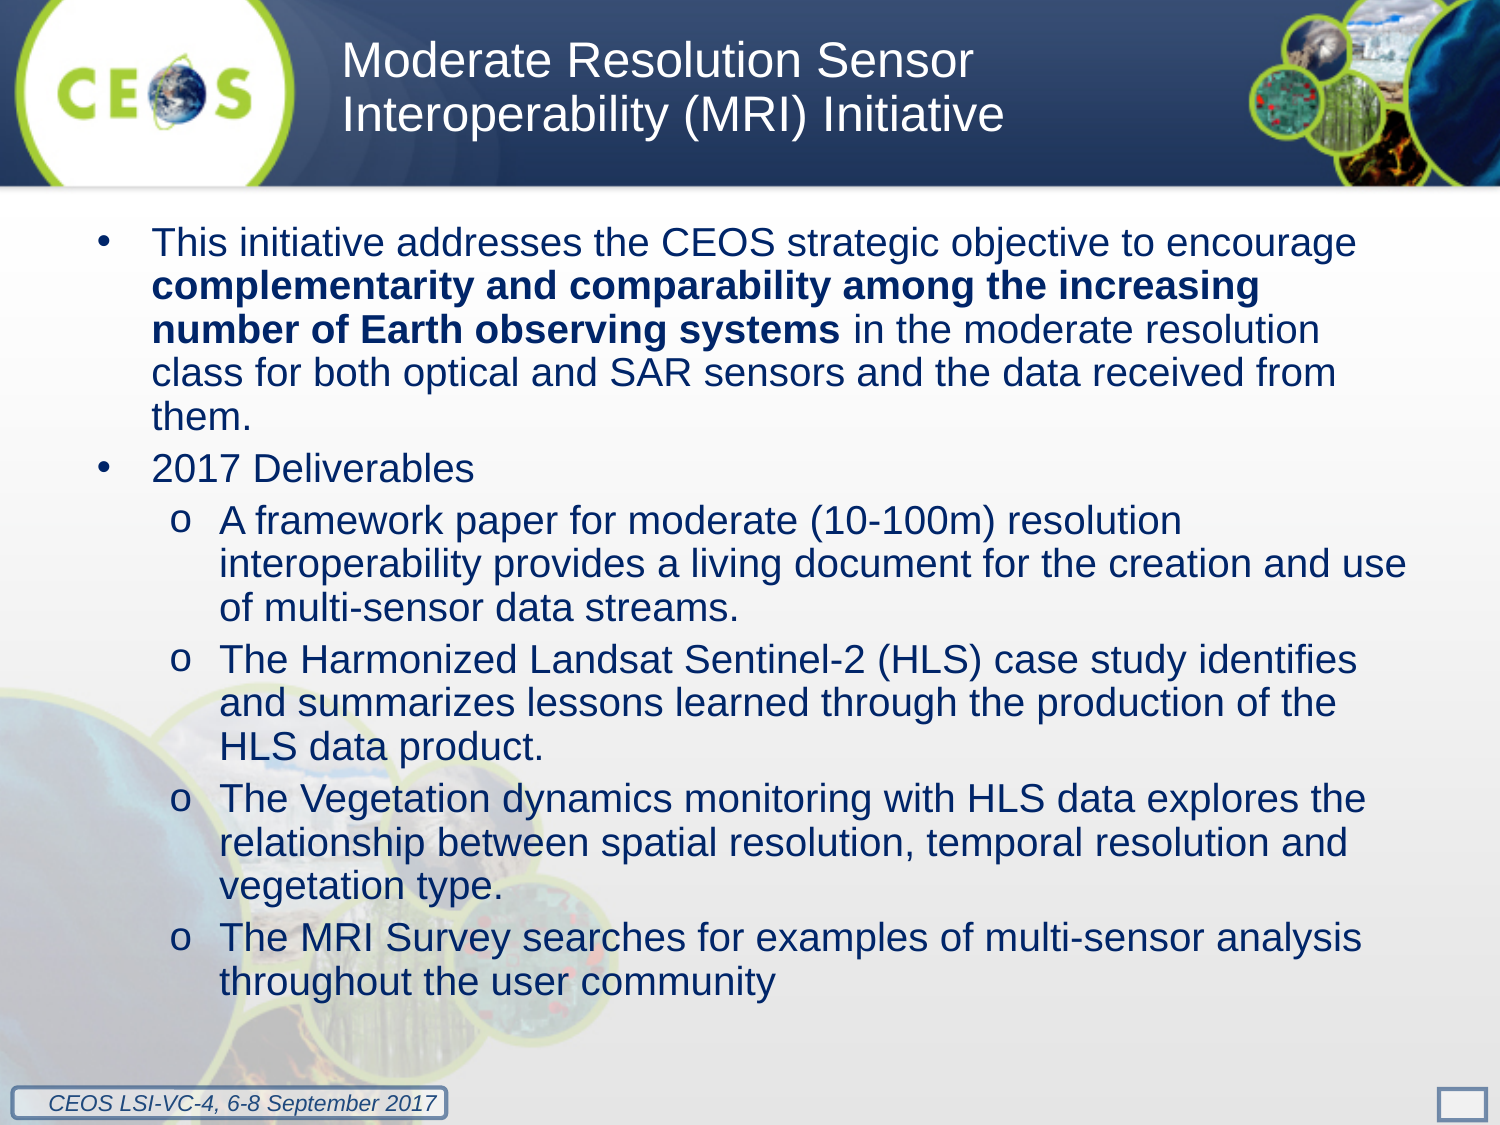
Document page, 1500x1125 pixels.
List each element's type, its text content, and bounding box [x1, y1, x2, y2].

slide_number [1437, 1087, 1488, 1122]
picture [0, 0, 1500, 1125]
text_box Moderate Resolution Sensor Interoperability (MRI) Initiative [334, 27, 1213, 163]
list This initiative addresses the CEOS strategic objective to encourage complementarity and comparability among the increasing number of Earth observing systems in the moderate resolution class for both optical and SAR sensors and the data received from them. 2017 Deliverables A framework paper for moderate (10-100m) resolution interoperability provides a living document for the creation and use of multi-sensor data streams. The Harmonized Landsat Sentinel-2 (HLS) case study identifies and summarizes lessons learned through the production of the HLS data product. The Vegetation dynamics monitoring with HLS data explores the relationship between spatial resolution, temporal resolution and vegetation type. The MRI Survey searches for examples of multi-sensor analysis throughout the user community [88, 213, 1428, 1047]
